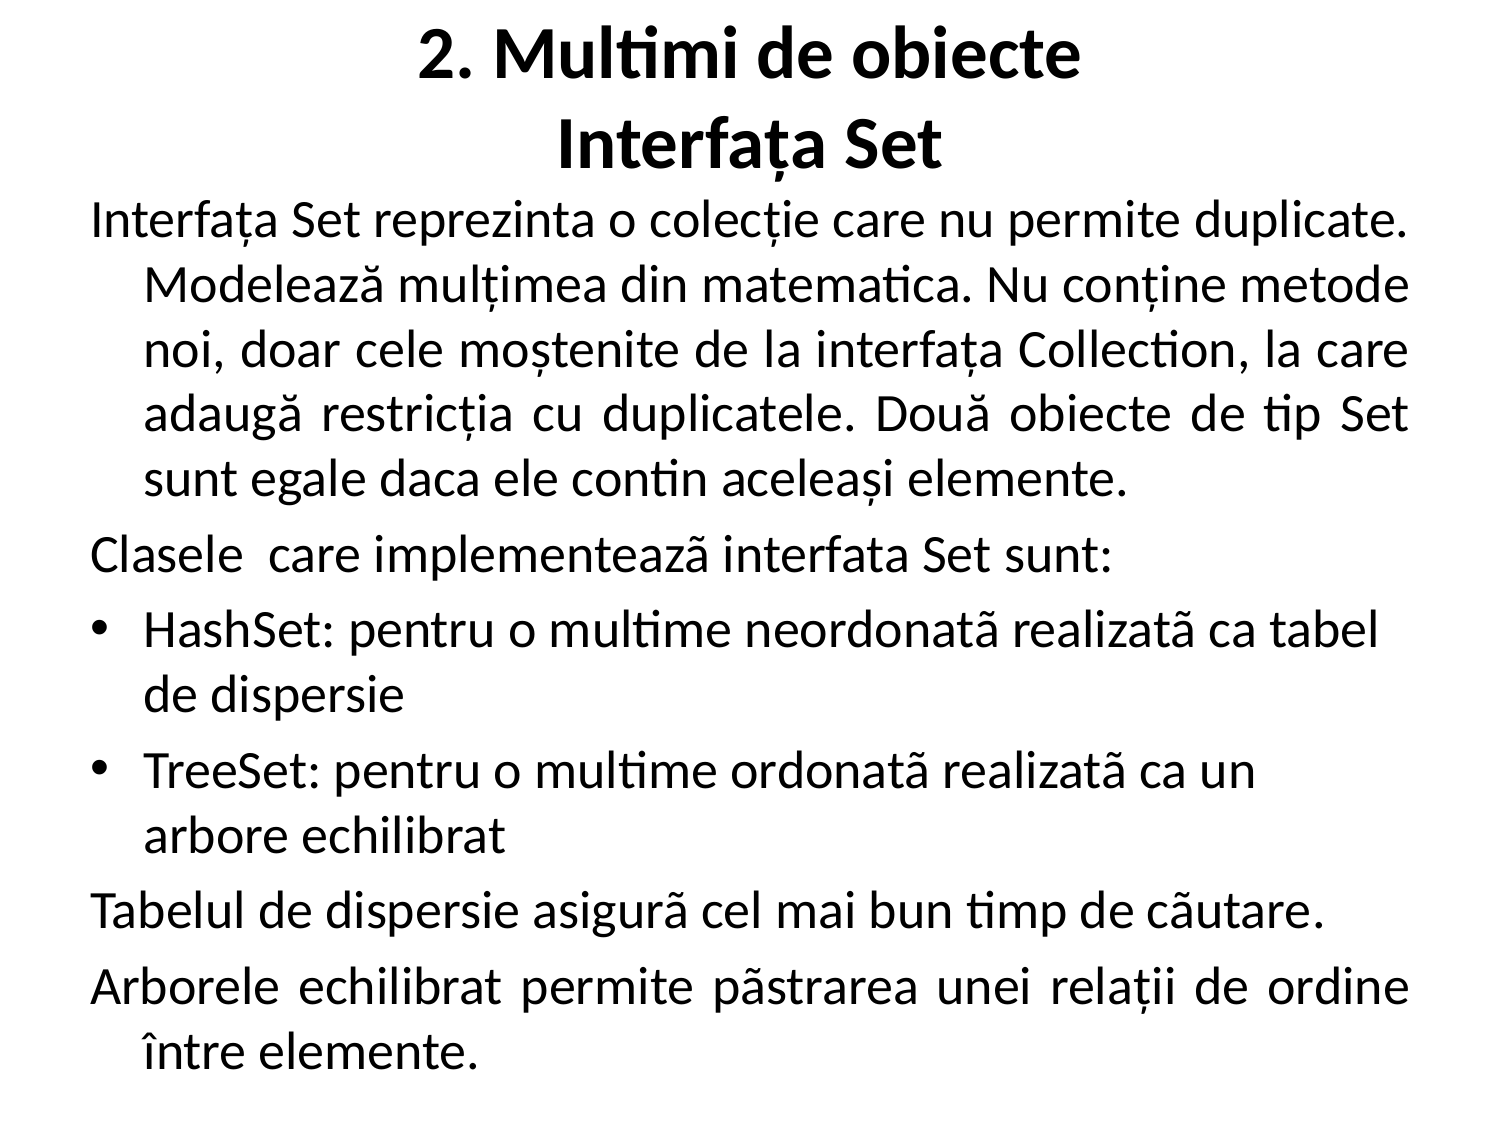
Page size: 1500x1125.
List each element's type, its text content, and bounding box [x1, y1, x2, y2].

title 2. Multimi de obiecte Interfața Set [75, 45, 1425, 175]
list Interfața Set reprezinta o colecție care nu permite duplicate. Modelează mulțimea din matematica. Nu conține metode noi, doar cele moștenite de la interfața Collection, la care adaugă restricția cu duplicatele. Două obiecte de tip Set sunt egale daca ele contin aceleași elemente. Clasele care implementeazã interfata Set sunt: HashSet: pentru o multime neordonatã realizatã ca tabel de dispersie TreeSet: pentru o multime ordonatã realizatã ca un arbore echilibrat Tabelul de dispersie asigurã cel mai bun timp de cãutare. Arborele echilibrat permite pãstrarea unei relații de ordine între elemente. [75, 175, 1425, 1090]
